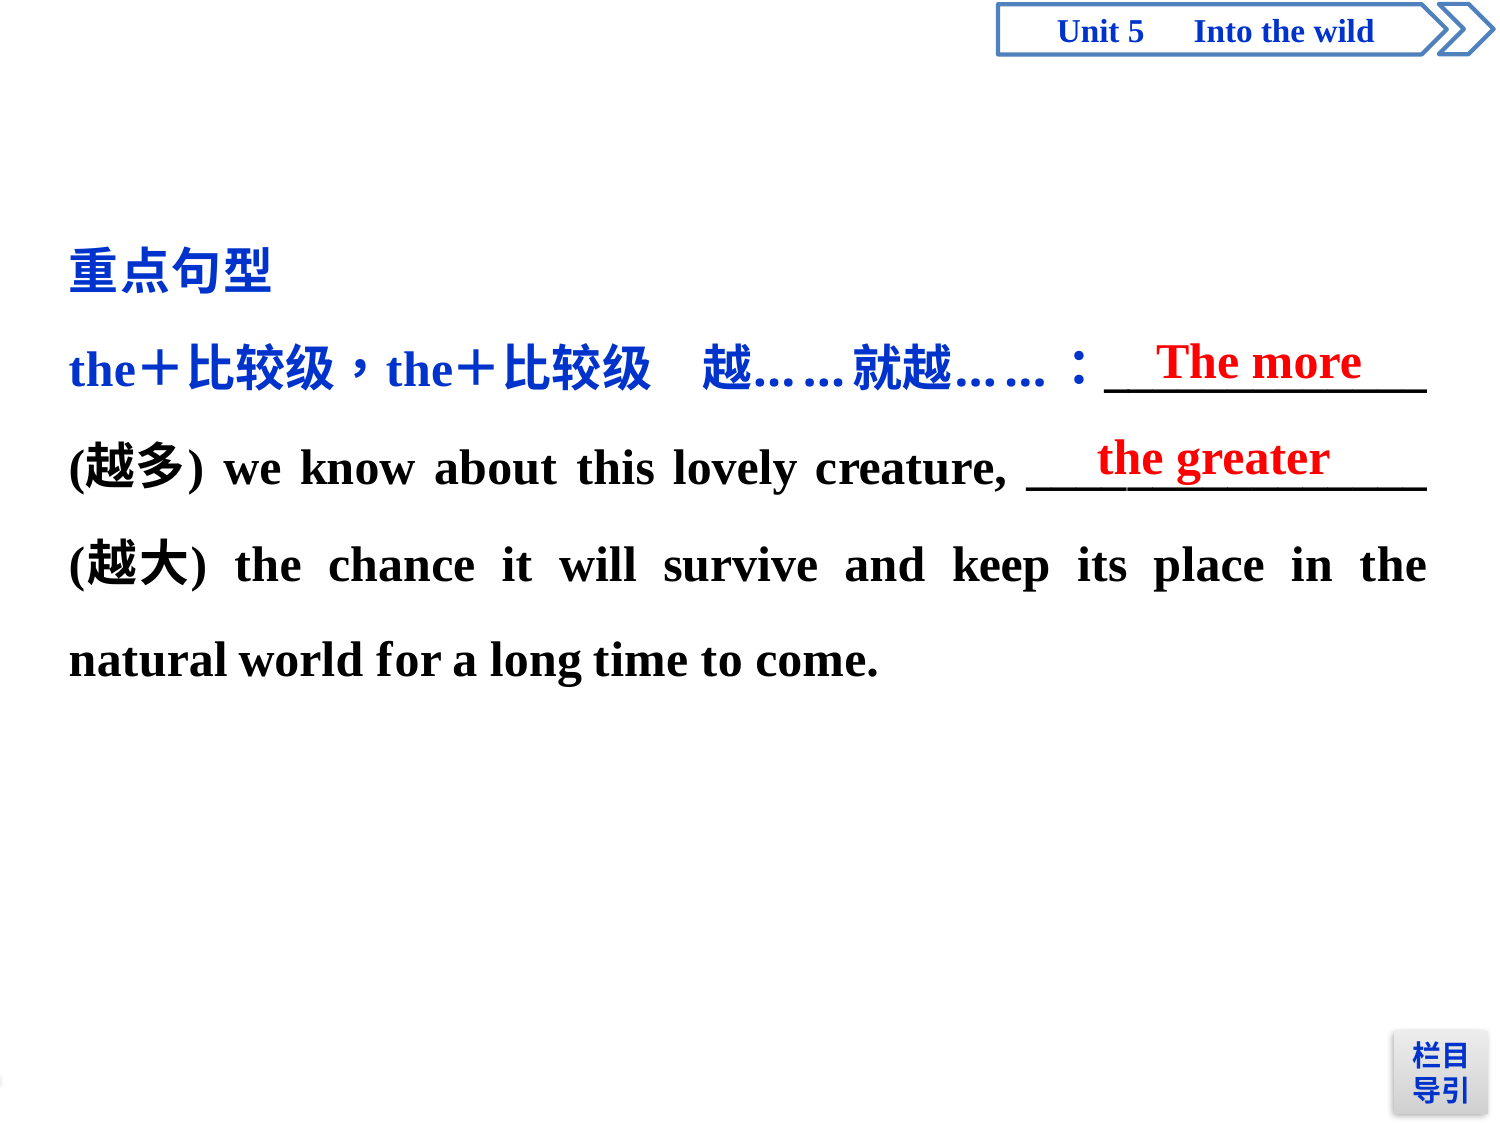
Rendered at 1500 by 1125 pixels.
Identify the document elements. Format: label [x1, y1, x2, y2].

text_box [68, 240, 1428, 717]
